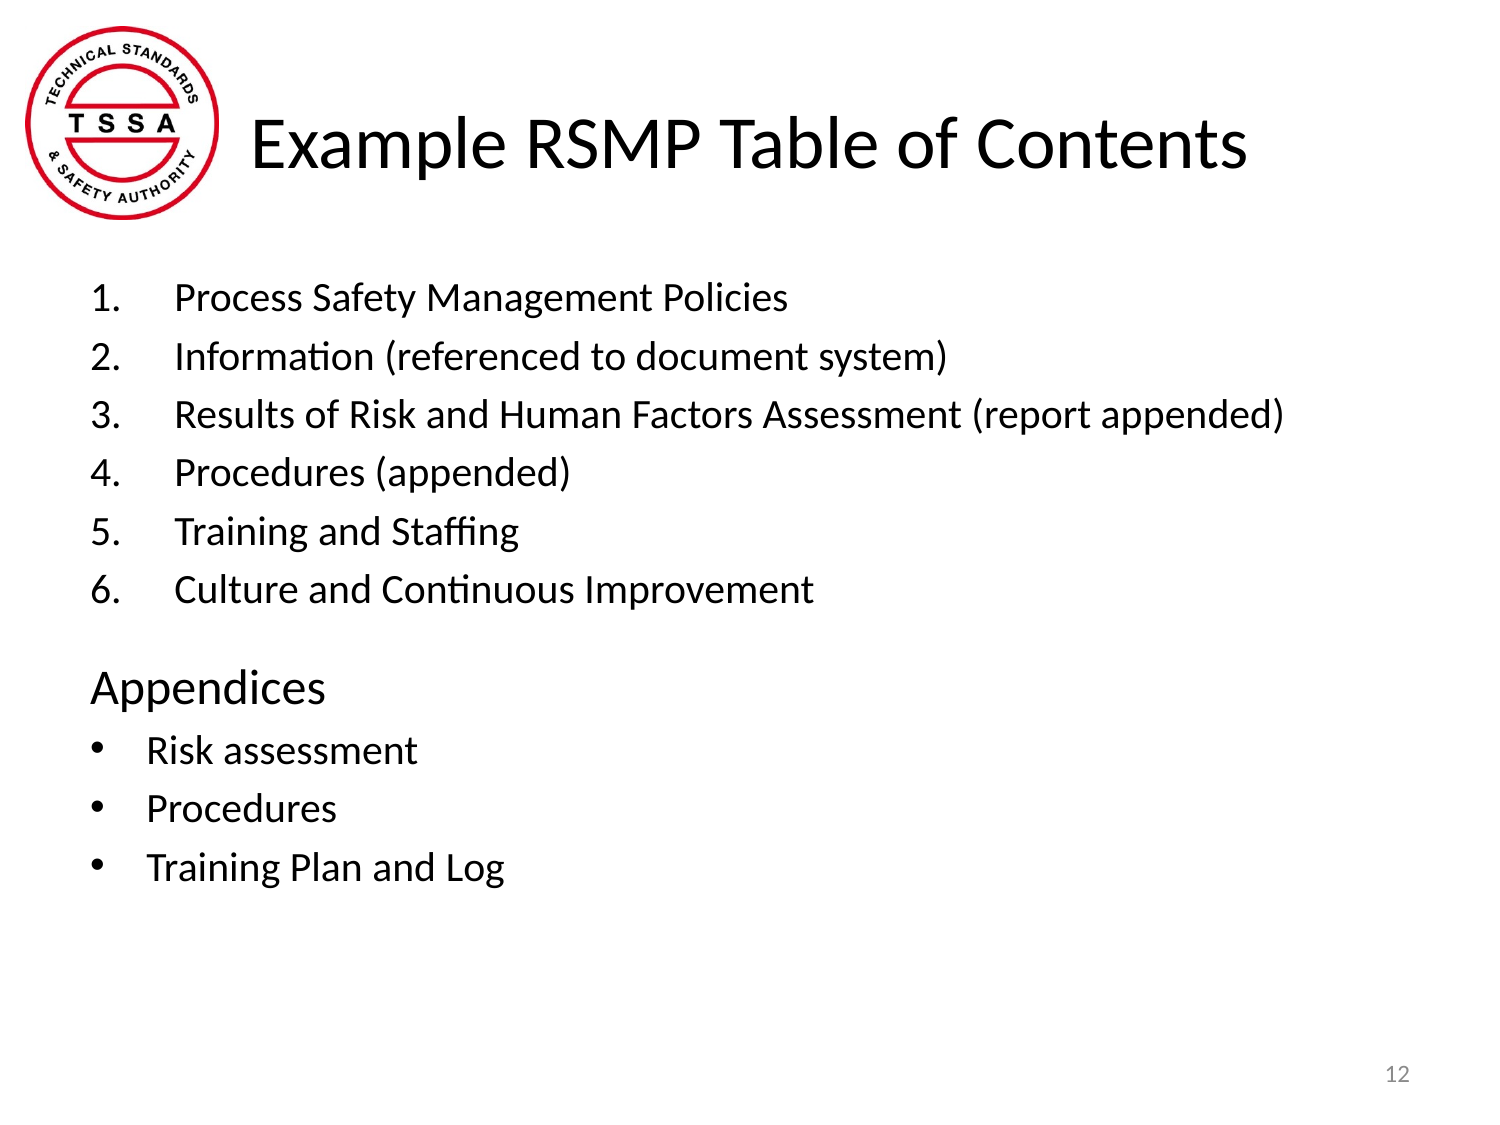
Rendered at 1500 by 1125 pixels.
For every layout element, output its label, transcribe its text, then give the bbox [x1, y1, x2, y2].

title Example RSMP Table of Contents [75, 45, 1425, 233]
list Process Safety Management Policies Information (referenced to document system) Results of Risk and Human Factors Assessment (report appended) Procedures (appended) Training and Staffing Culture and Continuous Improvement Appendices Risk assessment Procedures Training Plan and Log [75, 262, 1400, 1005]
picture [25, 26, 219, 221]
slide_number 12 [1074, 1042, 1425, 1103]
